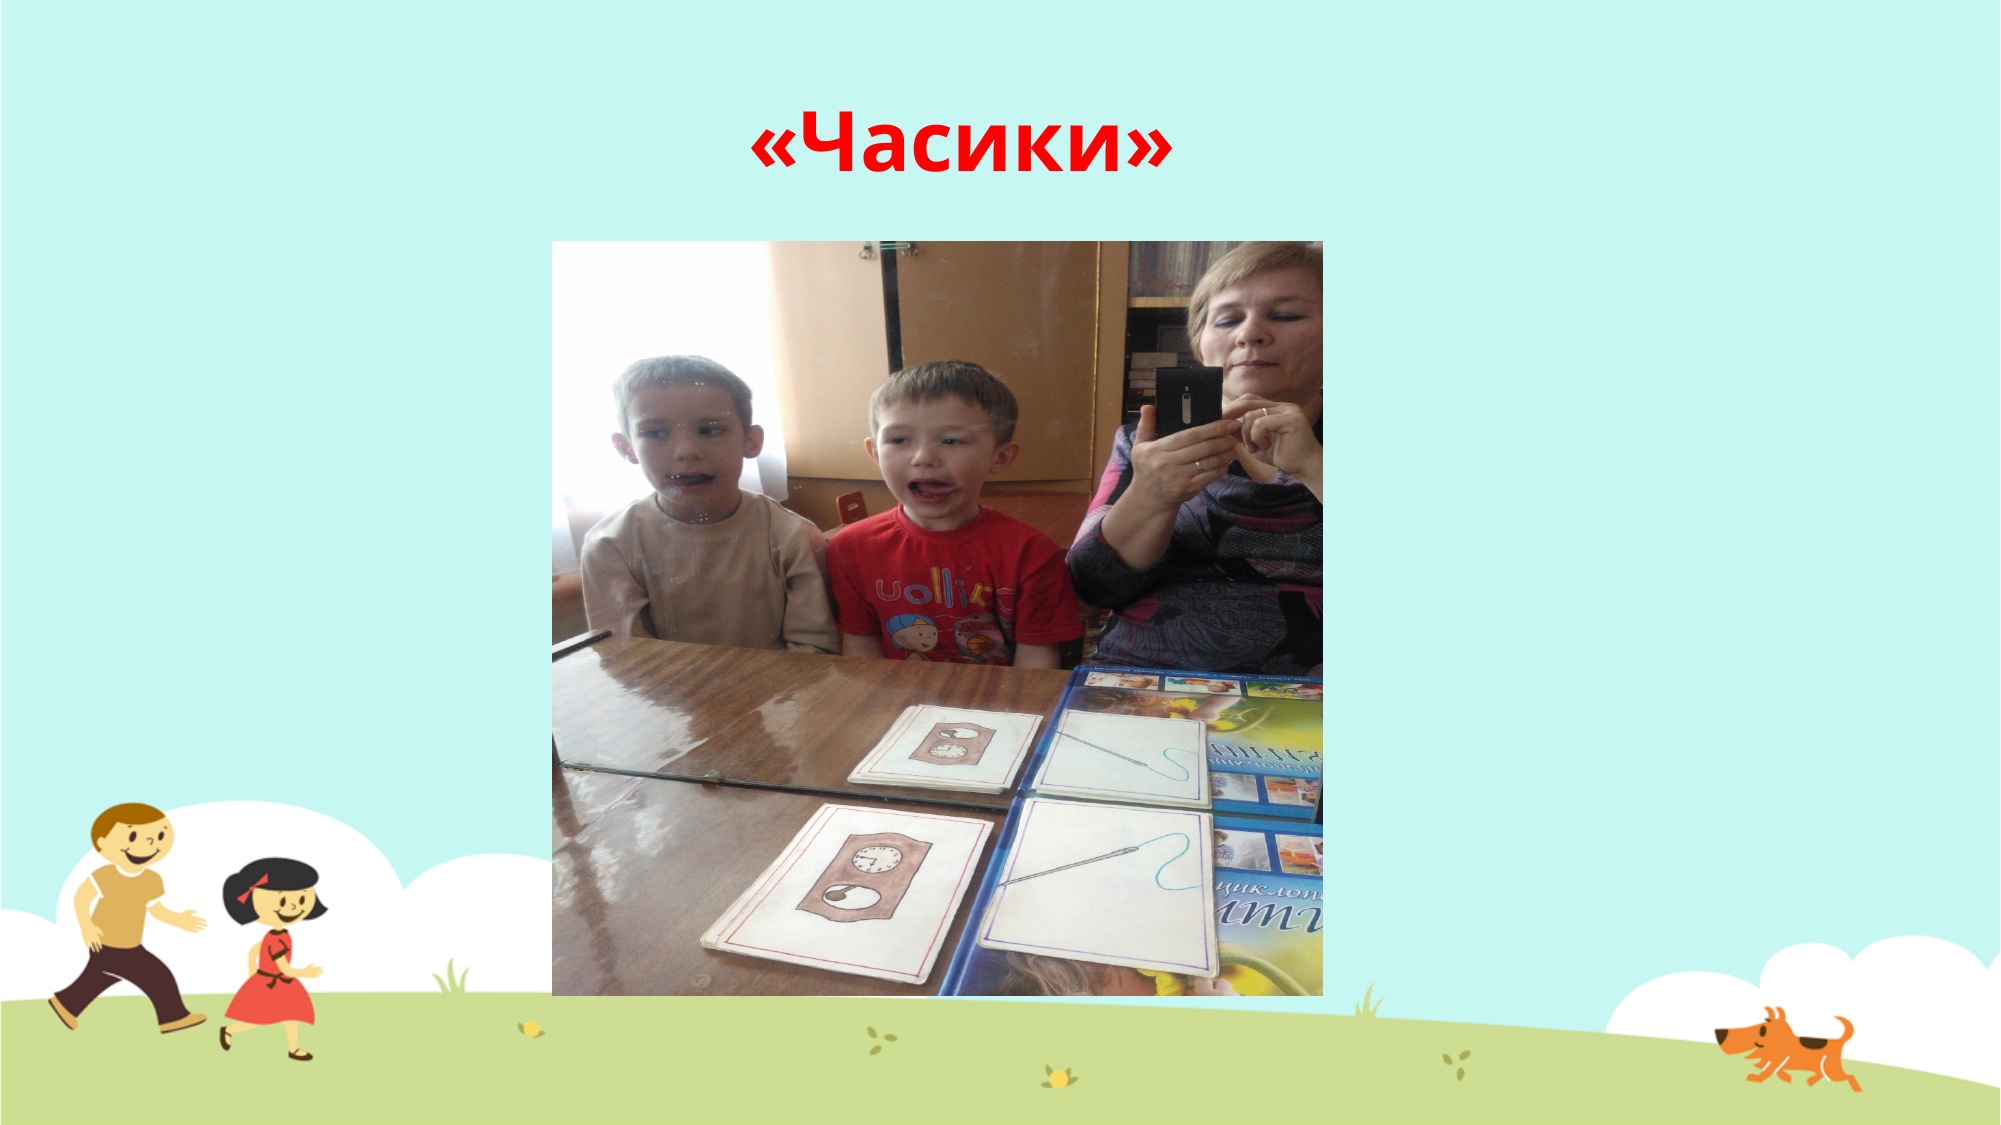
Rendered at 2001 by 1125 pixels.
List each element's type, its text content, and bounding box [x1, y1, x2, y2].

picture [0, 0, 2001, 1125]
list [552, 241, 1323, 996]
title «Часики» [298, 0, 1836, 197]
